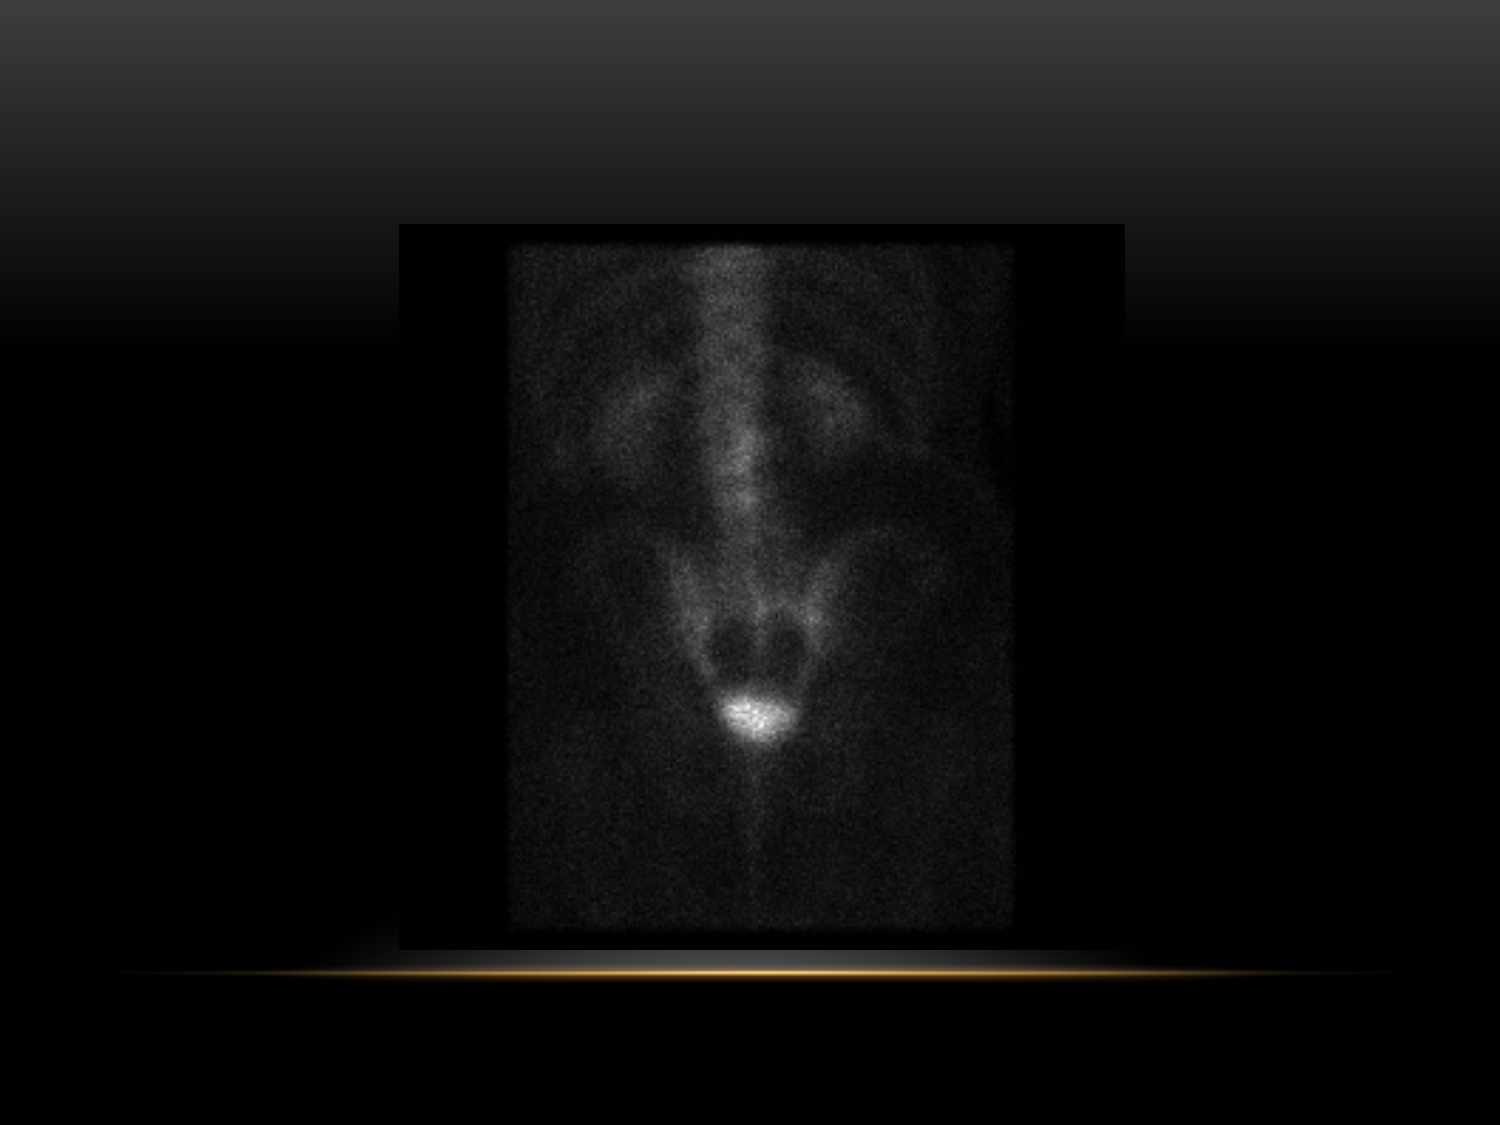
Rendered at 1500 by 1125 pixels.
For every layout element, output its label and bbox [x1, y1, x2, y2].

picture [0, 0, 1500, 1125]
list [399, 224, 1126, 951]
